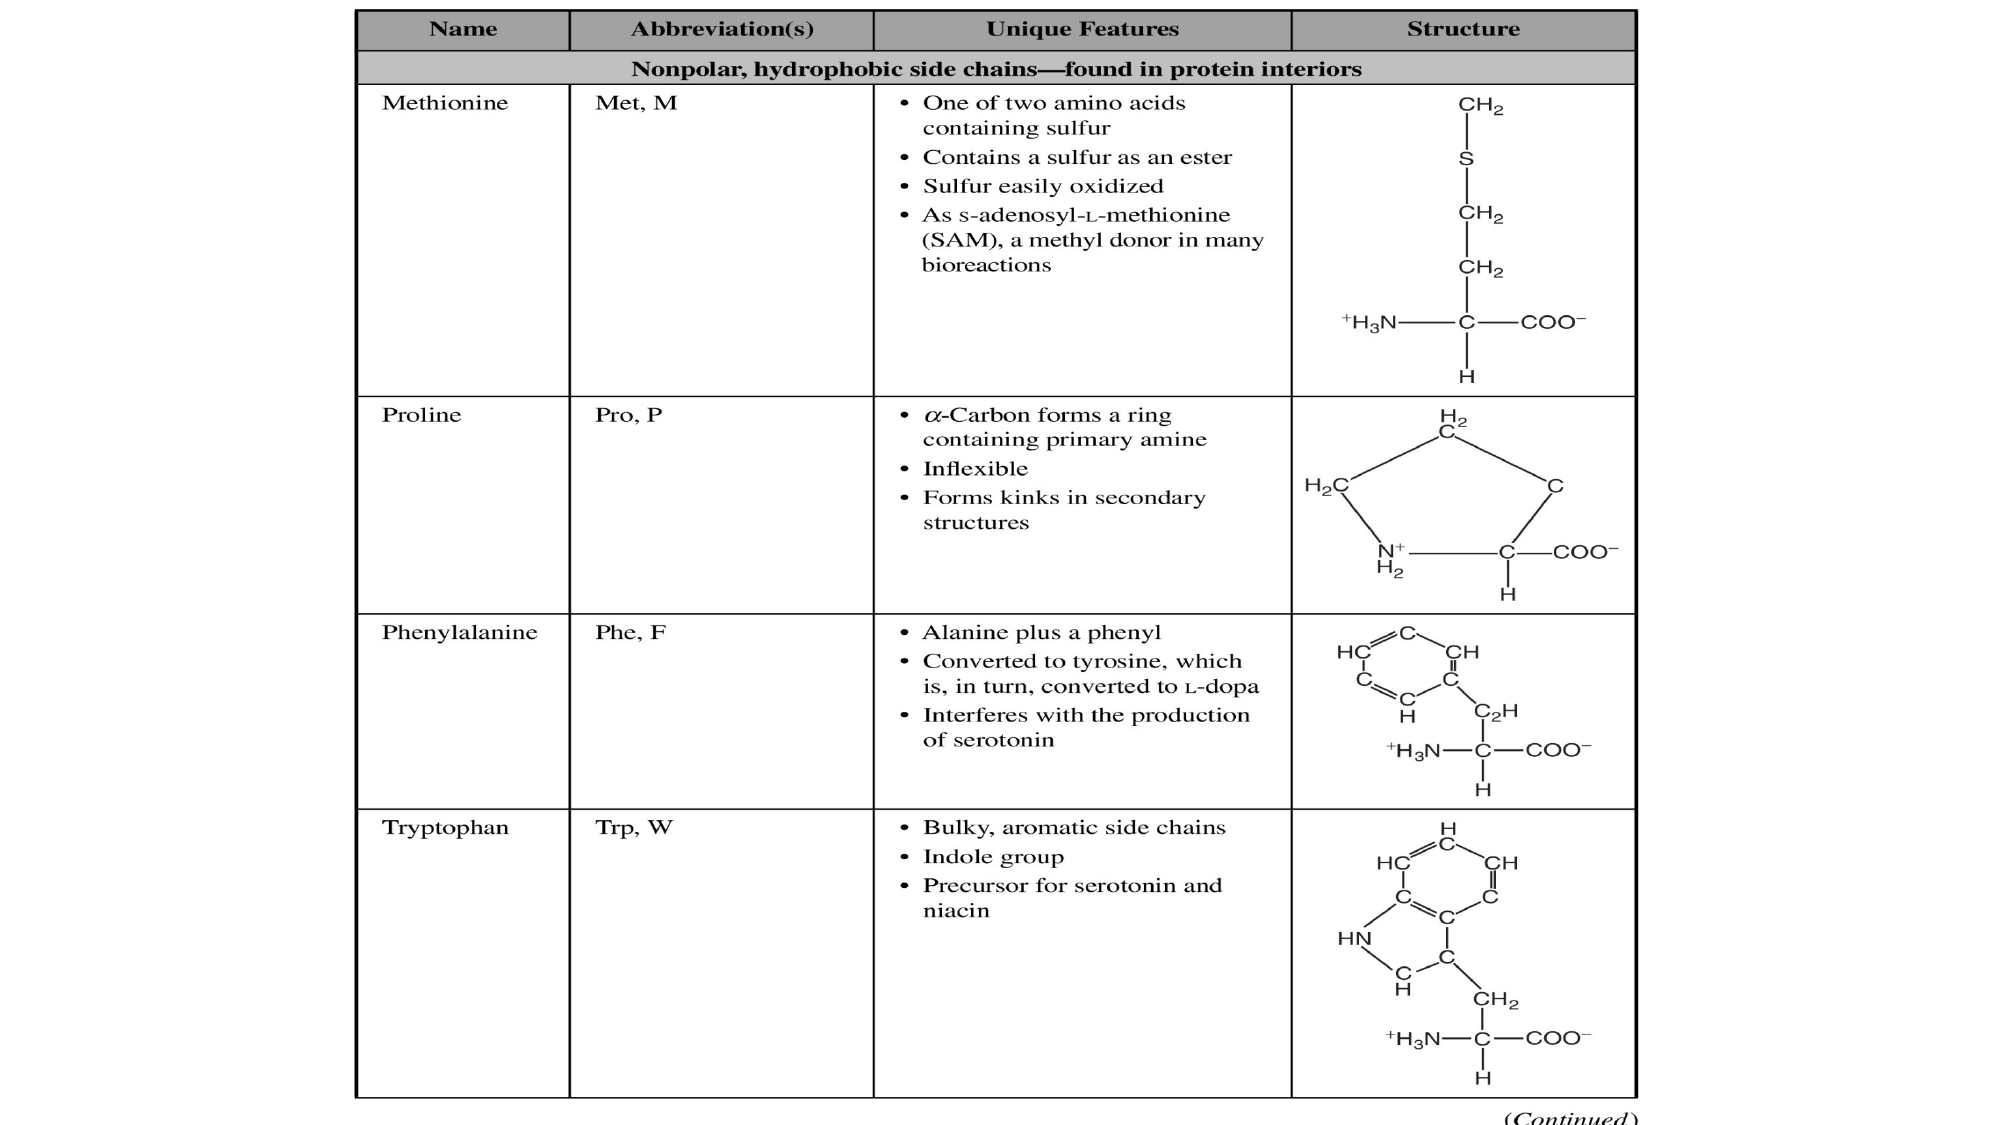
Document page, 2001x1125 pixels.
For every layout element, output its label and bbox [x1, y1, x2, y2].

picture [324, 0, 1675, 1125]
